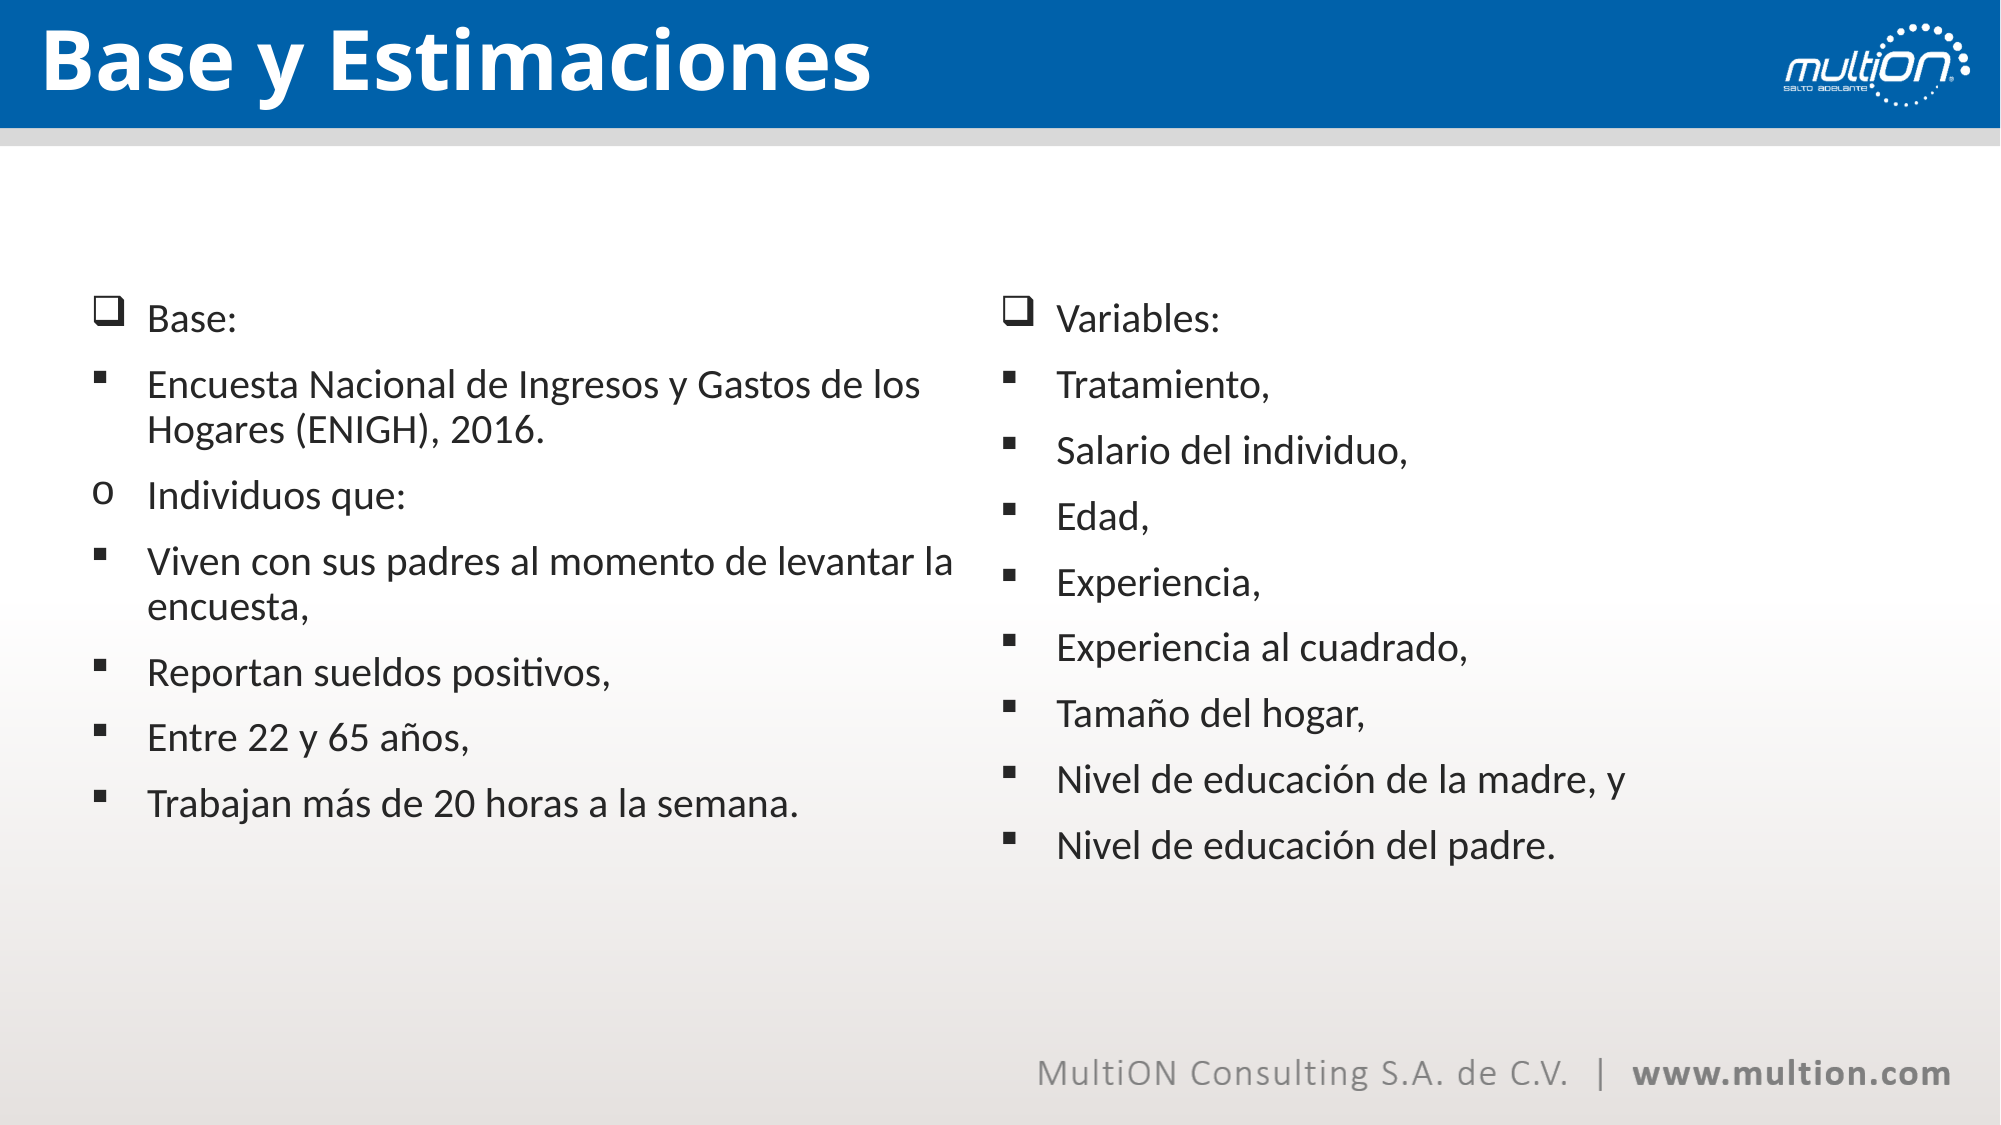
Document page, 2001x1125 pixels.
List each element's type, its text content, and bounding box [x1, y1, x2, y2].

picture [0, 0, 2001, 1125]
title Base y Estimaciones [24, 11, 1750, 116]
list Base: Encuesta Nacional de Ingresos y Gastos de los Hogares (ENIGH), 2016. Individuos que: Viven con sus padres al momento de levantar la encuesta, Reportan sueldos positivos, Entre 22 y 65 años, Trabajan más de 20 horas a la semana. Variables: Tratamiento, Salario del individuo, Edad, Experiencia, Experiencia al cuadrado, Tamaño del hogar, Nivel de educación de la madre, y Nivel de educación del padre. [75, 289, 1925, 1018]
